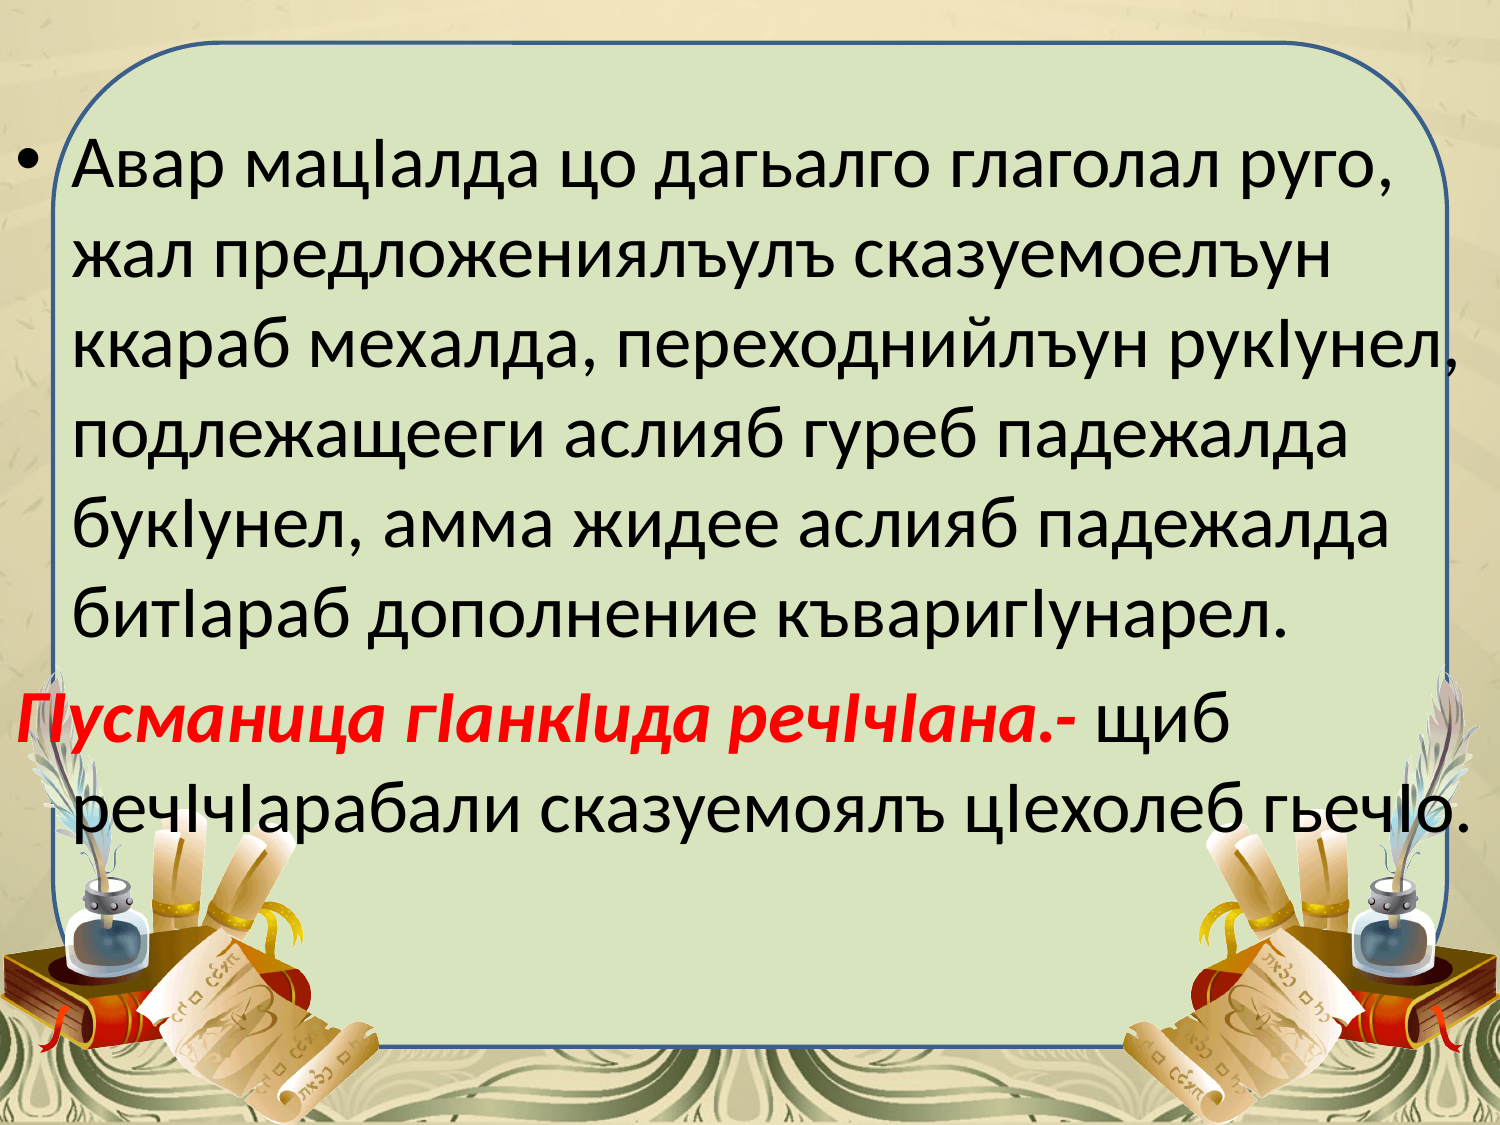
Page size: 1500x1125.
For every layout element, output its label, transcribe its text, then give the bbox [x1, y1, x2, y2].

picture [0, 1005, 1500, 1125]
list Авар мацIалда цо дагьалго глаголал руго, жал предложениялъулъ сказуемоелъун ккараб мехалда, переходнийлъун рукIунел, подлежащееги аслияб гуреб падежалда букIунел, амма жидее аслияб падежалда битIараб дополнение къваригIунарел. ГIусманица гIанкIида речIчIана.- щиб речIчIарабали сказуемоялъ цIехолеб гьечIо. [0, 105, 1500, 1005]
picture [0, 0, 1500, 105]
